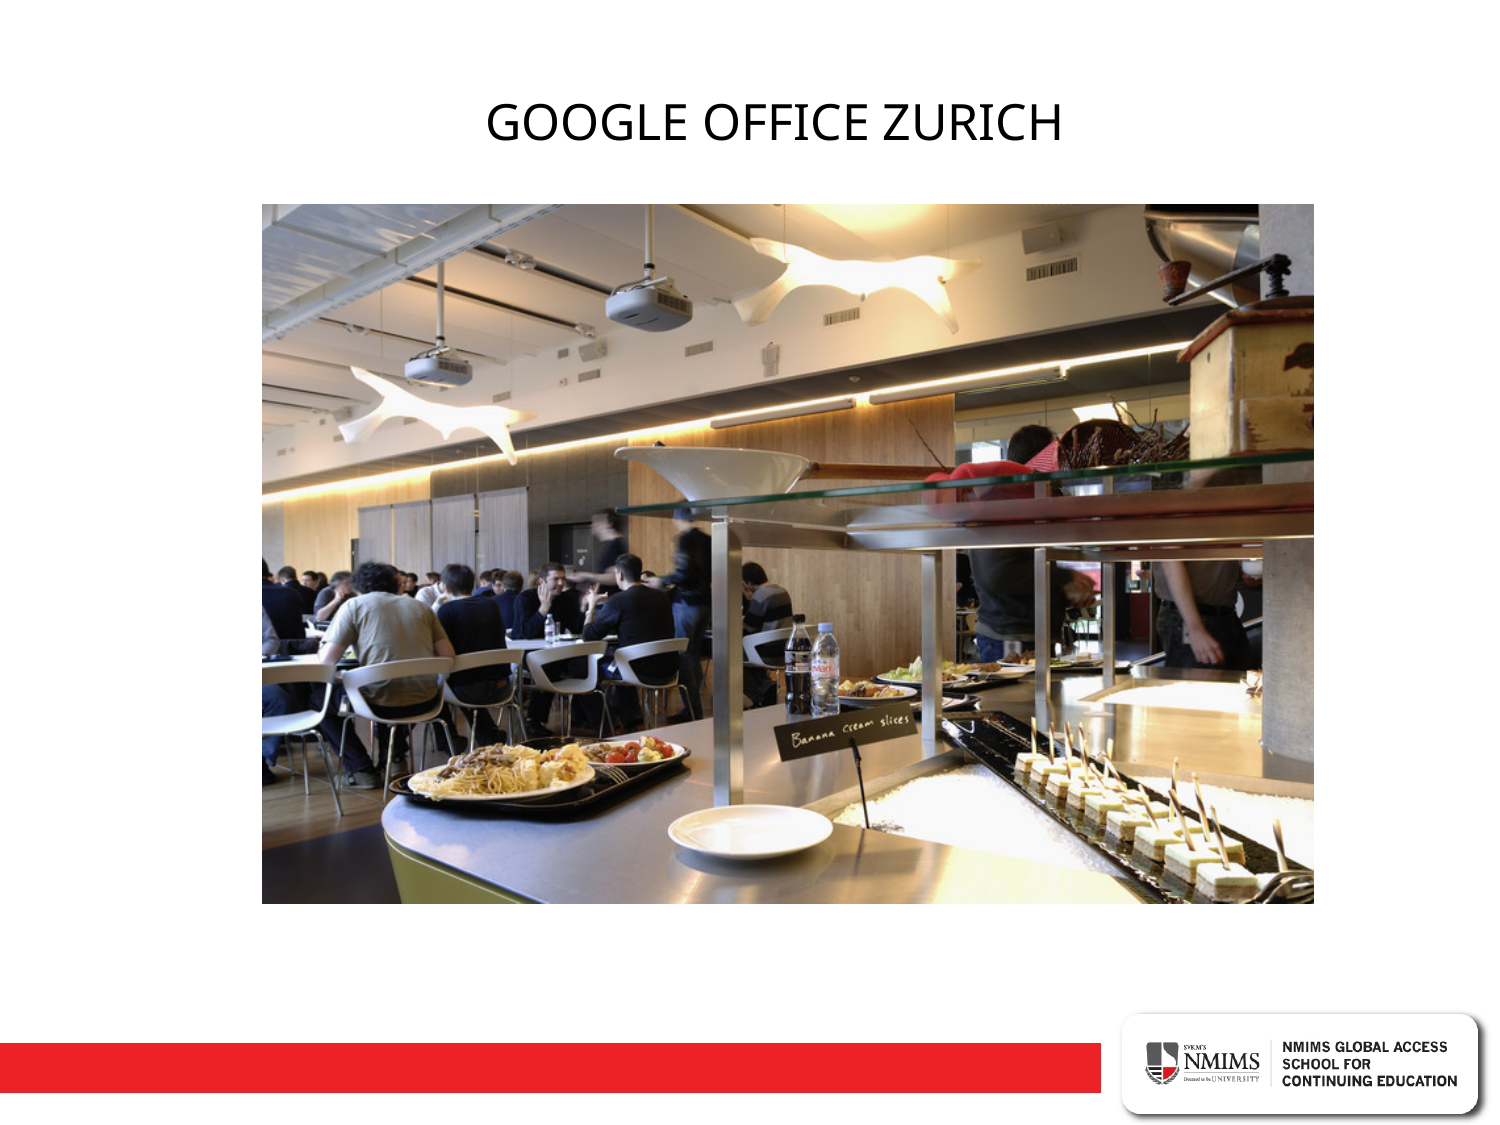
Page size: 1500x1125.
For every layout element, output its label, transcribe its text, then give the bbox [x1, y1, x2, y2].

picture [0, 0, 1500, 1125]
text_box GOOGLE OFFICE ZURICH [137, 0, 1413, 242]
